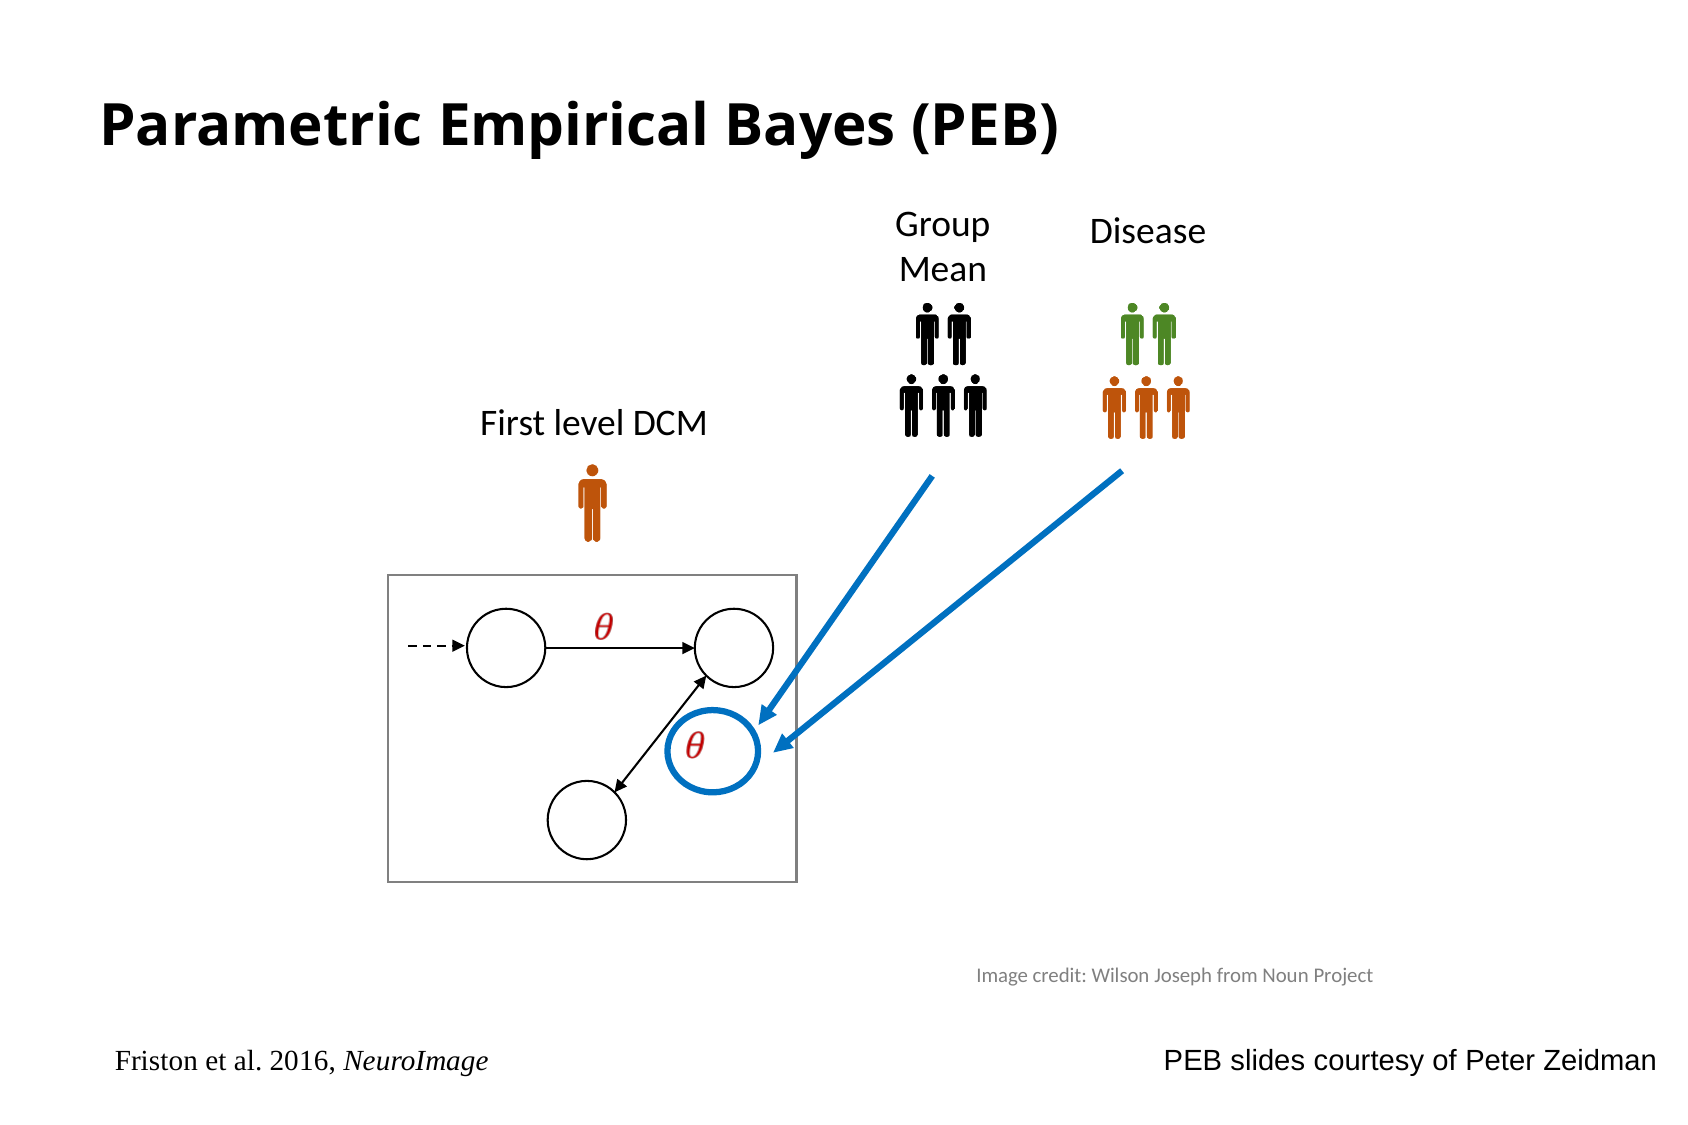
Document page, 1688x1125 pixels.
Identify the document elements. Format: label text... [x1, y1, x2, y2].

text_box Friston et al. 2016, NeuroImage [100, 1033, 632, 1084]
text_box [388, 191, 1410, 996]
text_box PEB slides courtesy of Peter Zeidman [1149, 1033, 1673, 1084]
title Parametric Empirical Bayes (PEB) [84, 27, 1604, 216]
